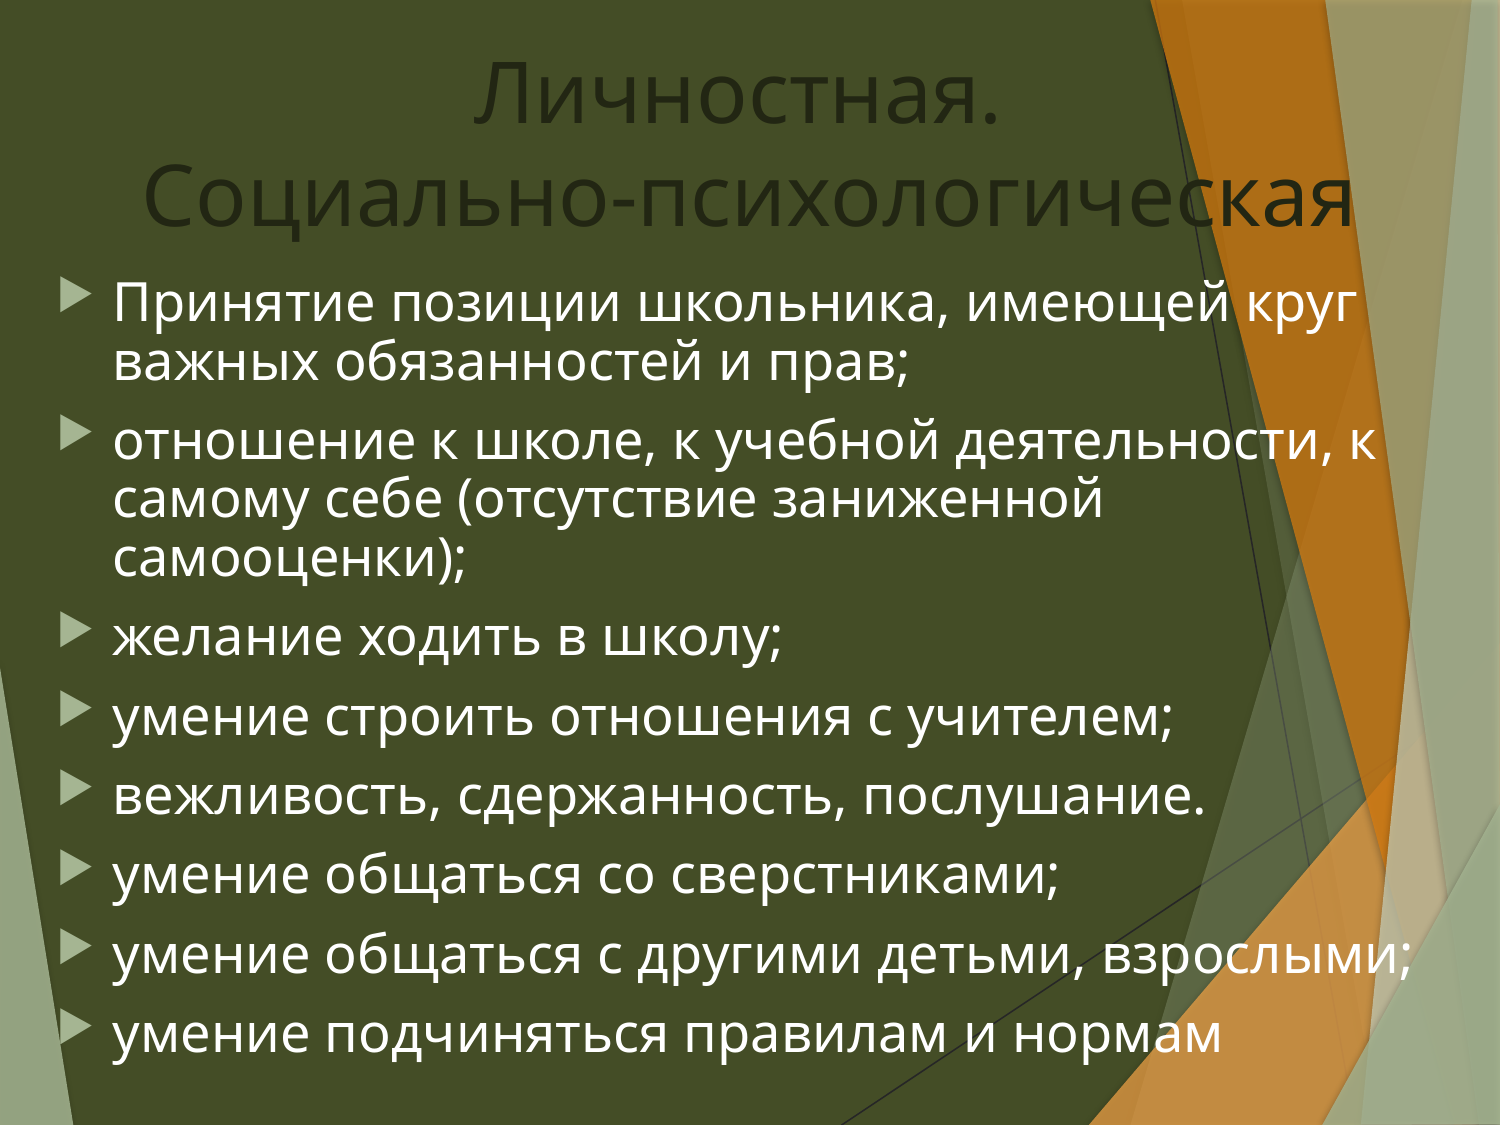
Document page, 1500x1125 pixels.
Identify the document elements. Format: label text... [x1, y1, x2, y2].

title Личностная. Социально-психологическая [75, 30, 1425, 256]
list Принятие позиции школьника, имеющей круг важных обязанностей и прав; отношение к школе, к учебной деятельности, к самому себе (отсутствие заниженной самооценки); желание ходить в школу; умение строить отношения с учителем; вежливость, сдержанность, послушание. умение общаться со сверстниками; умение общаться с другими детьми, взрослыми; умение подчиняться правилам и нормам [41, 267, 1459, 1083]
